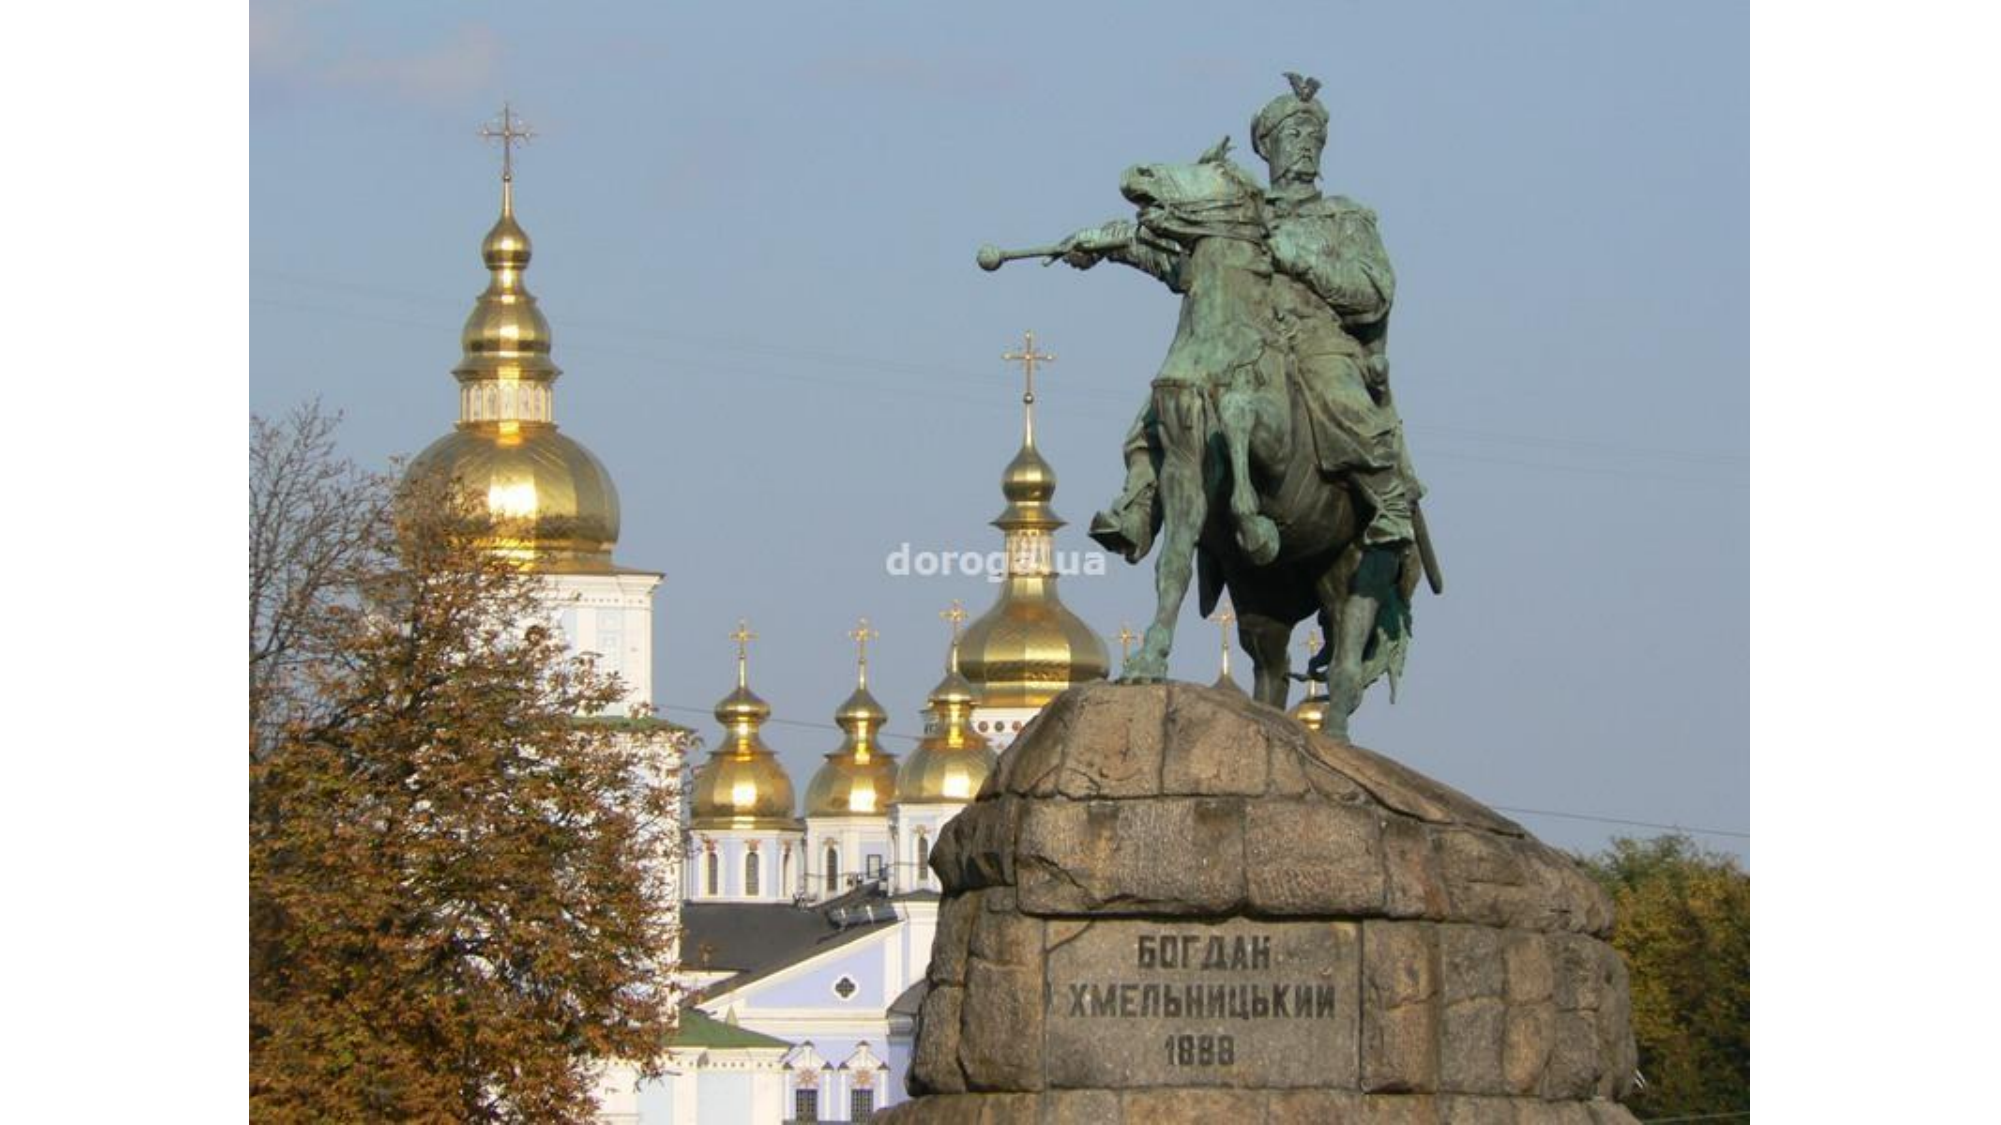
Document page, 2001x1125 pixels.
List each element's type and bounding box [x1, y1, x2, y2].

picture [249, 0, 1750, 1125]
